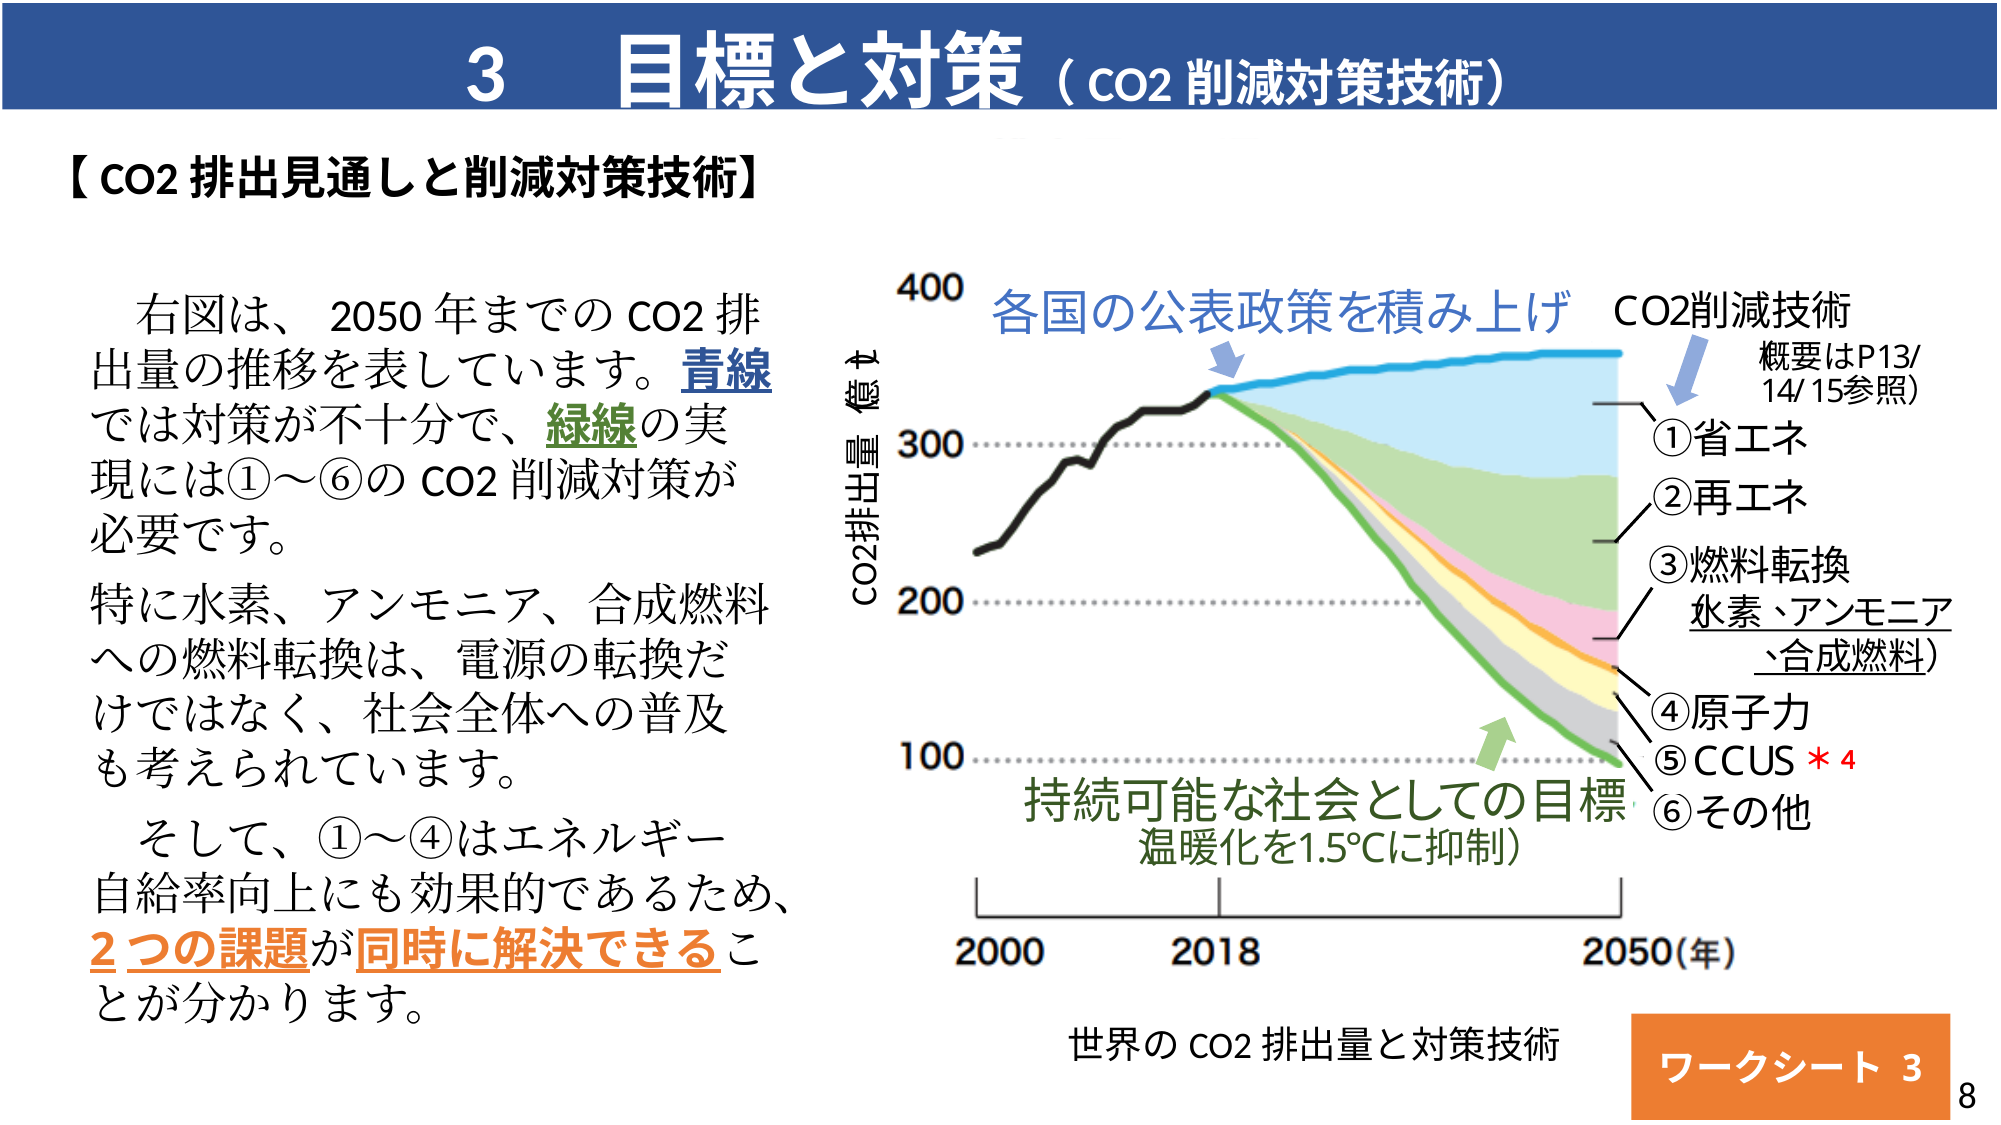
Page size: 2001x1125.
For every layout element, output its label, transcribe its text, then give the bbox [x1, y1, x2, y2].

picture [839, 124, 1976, 999]
text_box 3 目標と対策（CO2削減対策技術） [2, 75, 1997, 110]
text_box 8 [1914, 1063, 1992, 1123]
text_box 世界のCO2排出量と対策技術 [1056, 1019, 1572, 1068]
text_box [0, 0, 2000, 75]
text_box ワークシート 3 [1631, 1013, 1951, 1120]
text_box 右図は、2050年までのCO2排出量の推移を表しています。青線では対策が不十分で、緑線の実現には①～⑥のCO2削減対策が必要です。 特に水素、アンモニア、合成燃料への燃料転換は、電源の転換だけではなく、社会全体への普及も考えられています。 そして、①～④はエネルギー自給率向上にも効果的であるため、2つの課題が同時に解決できることが分かります。 [74, 277, 790, 1038]
text_box 【CO2排出見通しと削減対策技術】 [43, 143, 839, 209]
